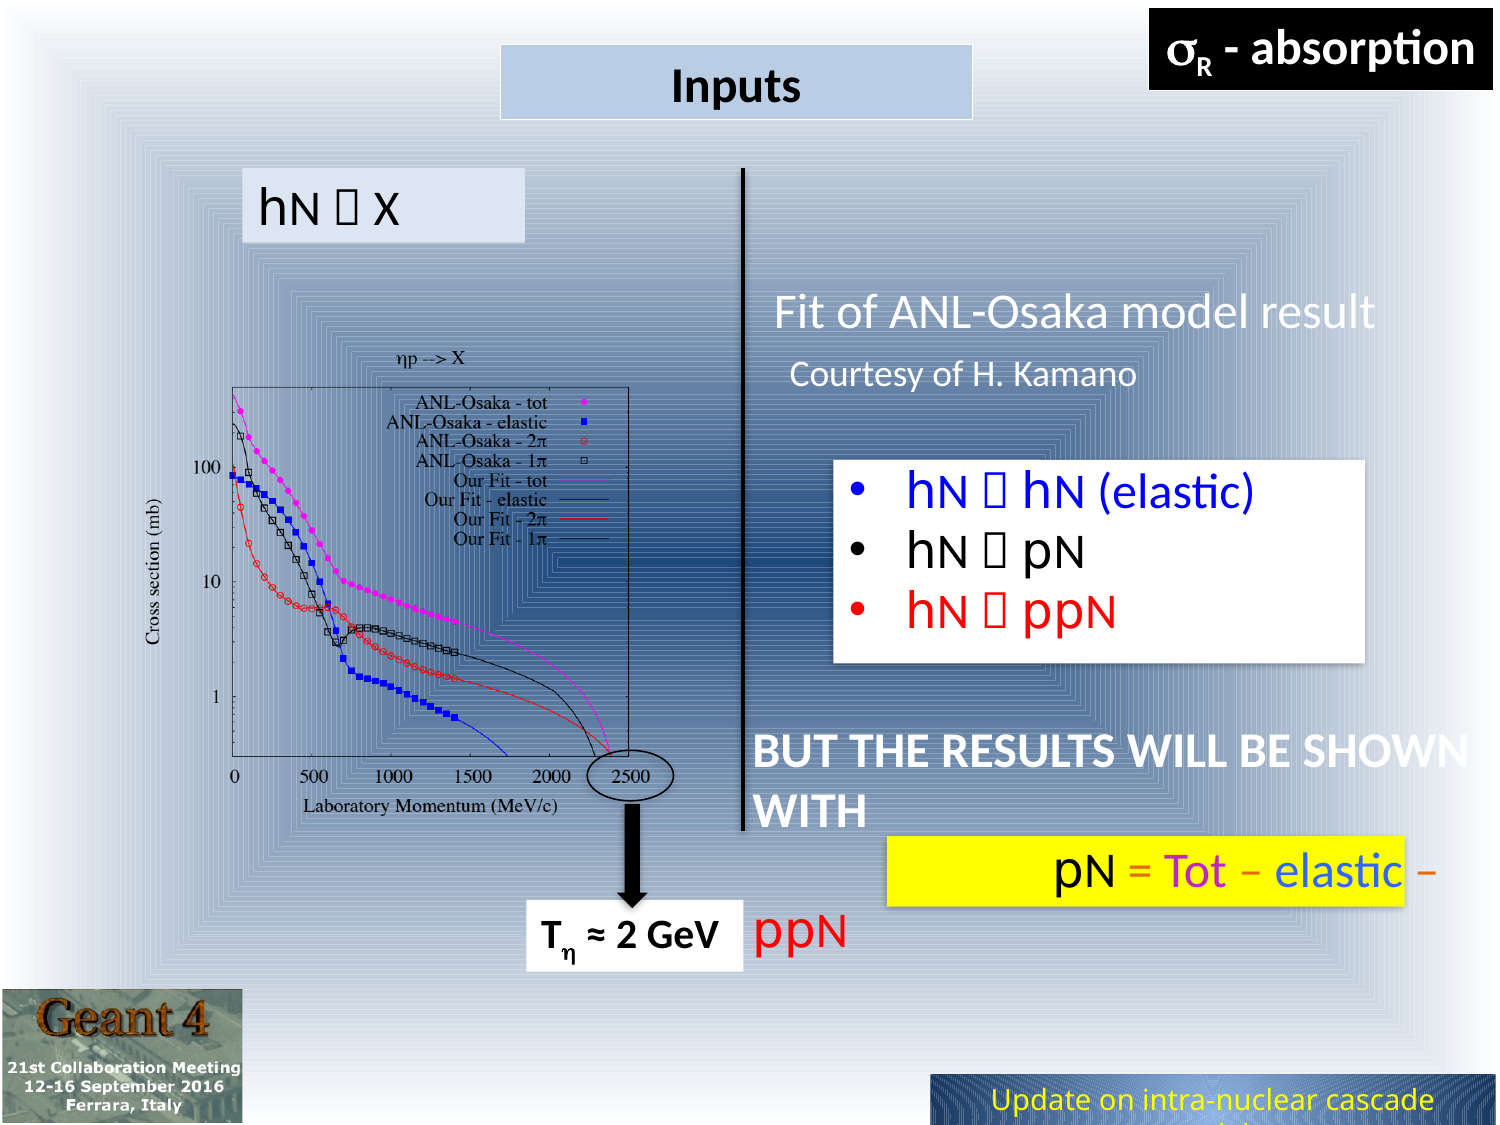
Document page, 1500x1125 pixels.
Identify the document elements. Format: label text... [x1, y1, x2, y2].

picture [124, 330, 666, 837]
text_box Update on intra-nuclear cascade models [930, 1074, 1496, 1125]
text_box [670, 764, 675, 787]
text_box Th ≈ 2 GeV [526, 899, 744, 972]
text_box [616, 845, 649, 909]
text_box Inputs [500, 44, 973, 120]
text_box BUT THE RESULTS WILL BE SHOWN WITH pN = Tot – elastic – ppN [737, 710, 1494, 1070]
picture [2, 989, 243, 1123]
text_box Courtesy of H. Kamano [774, 341, 1170, 401]
text_box hN  X [242, 168, 525, 243]
text_box Fit of ANL-Osaka model result hN  hN (elastic) hN  pN hN  ppN [759, 270, 1487, 706]
text_box sR - absorption [1148, 7, 1494, 91]
